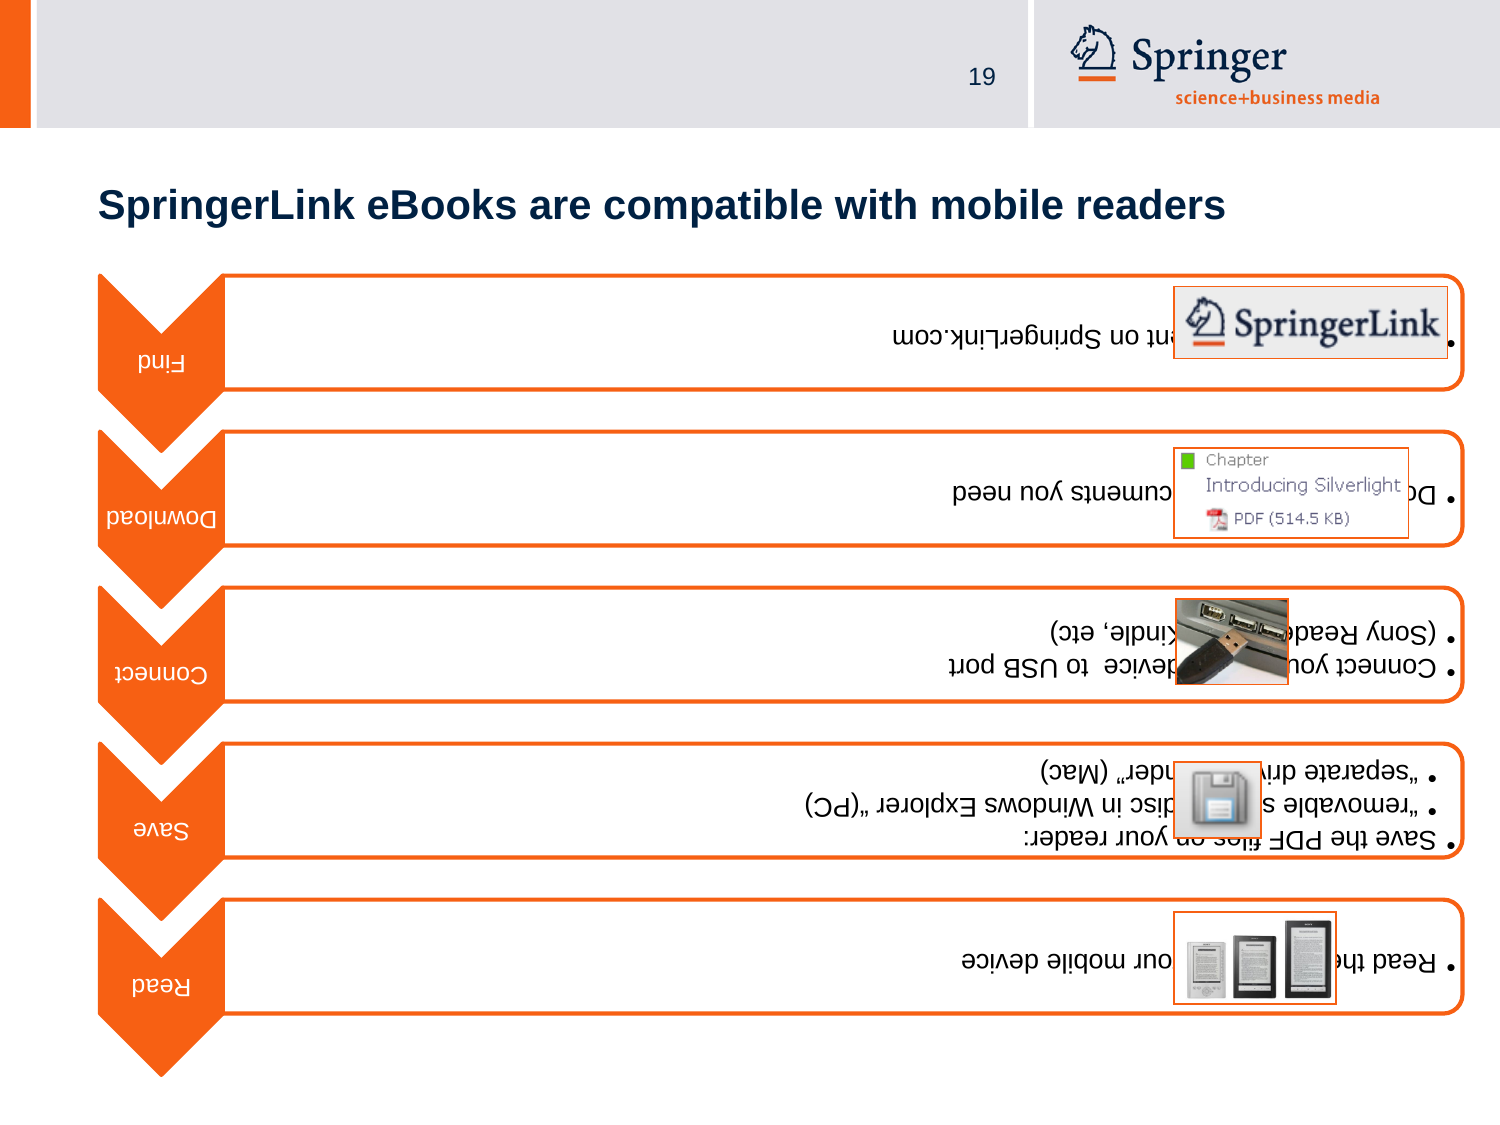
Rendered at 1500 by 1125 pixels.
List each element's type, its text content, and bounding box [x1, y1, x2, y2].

picture [1174, 448, 1408, 538]
picture [1176, 599, 1288, 685]
title SpringerLink eBooks are compatible with mobile readers [97, 183, 1388, 229]
picture [1174, 762, 1261, 838]
picture [1174, 912, 1336, 1004]
picture [1174, 287, 1448, 359]
picture [0, 0, 1500, 128]
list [99, 275, 1463, 1076]
